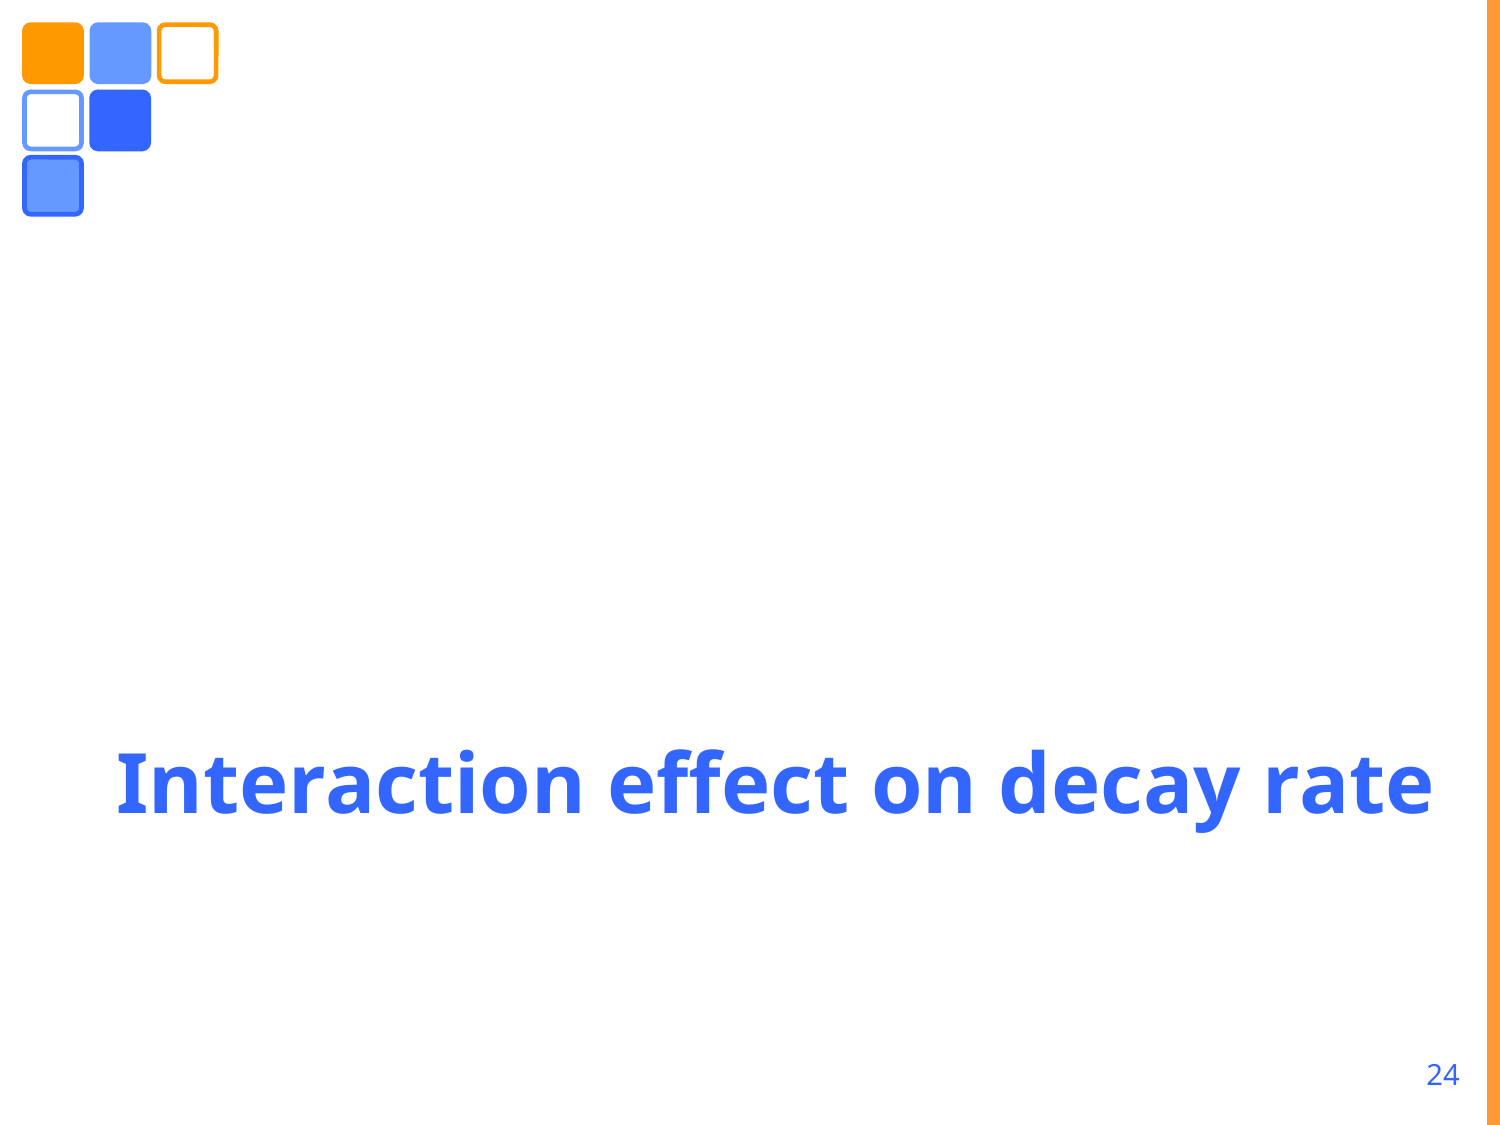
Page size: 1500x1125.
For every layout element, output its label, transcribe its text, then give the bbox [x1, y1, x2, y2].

slide_number 24 [1162, 1048, 1475, 1124]
title Interaction effect on decay rate [101, 722, 1483, 947]
